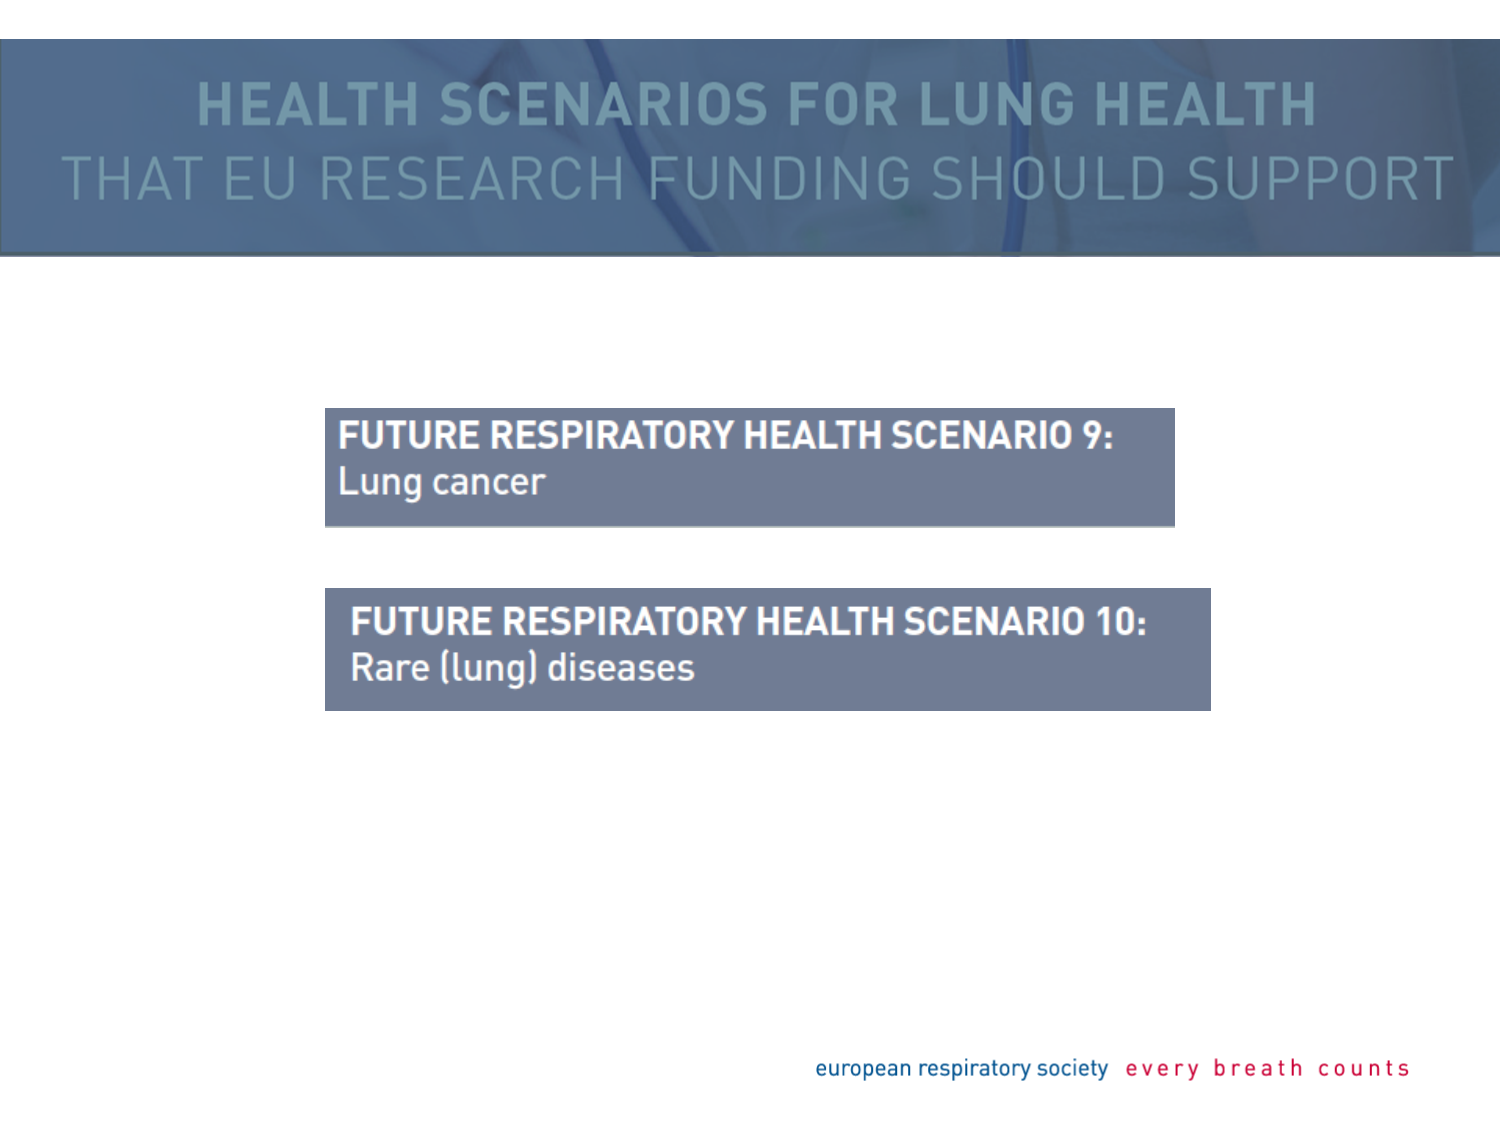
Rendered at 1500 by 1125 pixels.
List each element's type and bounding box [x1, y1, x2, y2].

picture [325, 588, 1211, 711]
picture [753, 1010, 1500, 1125]
list [325, 408, 1175, 528]
picture [0, 0, 1500, 257]
